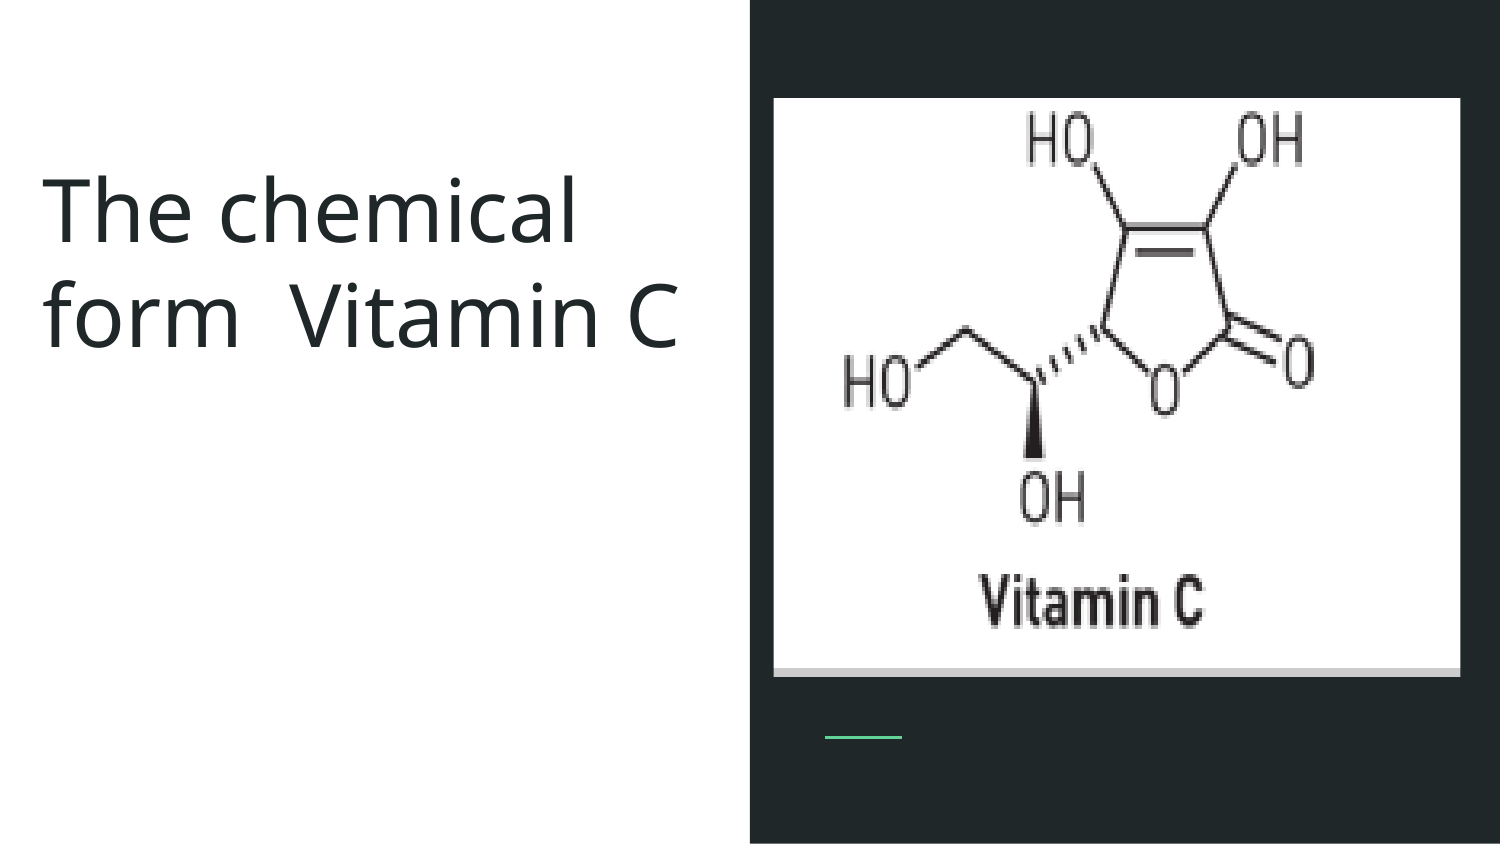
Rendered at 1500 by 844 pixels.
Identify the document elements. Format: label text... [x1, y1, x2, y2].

title The chemical form Vitamin C [27, 213, 715, 486]
picture [773, 98, 1461, 677]
